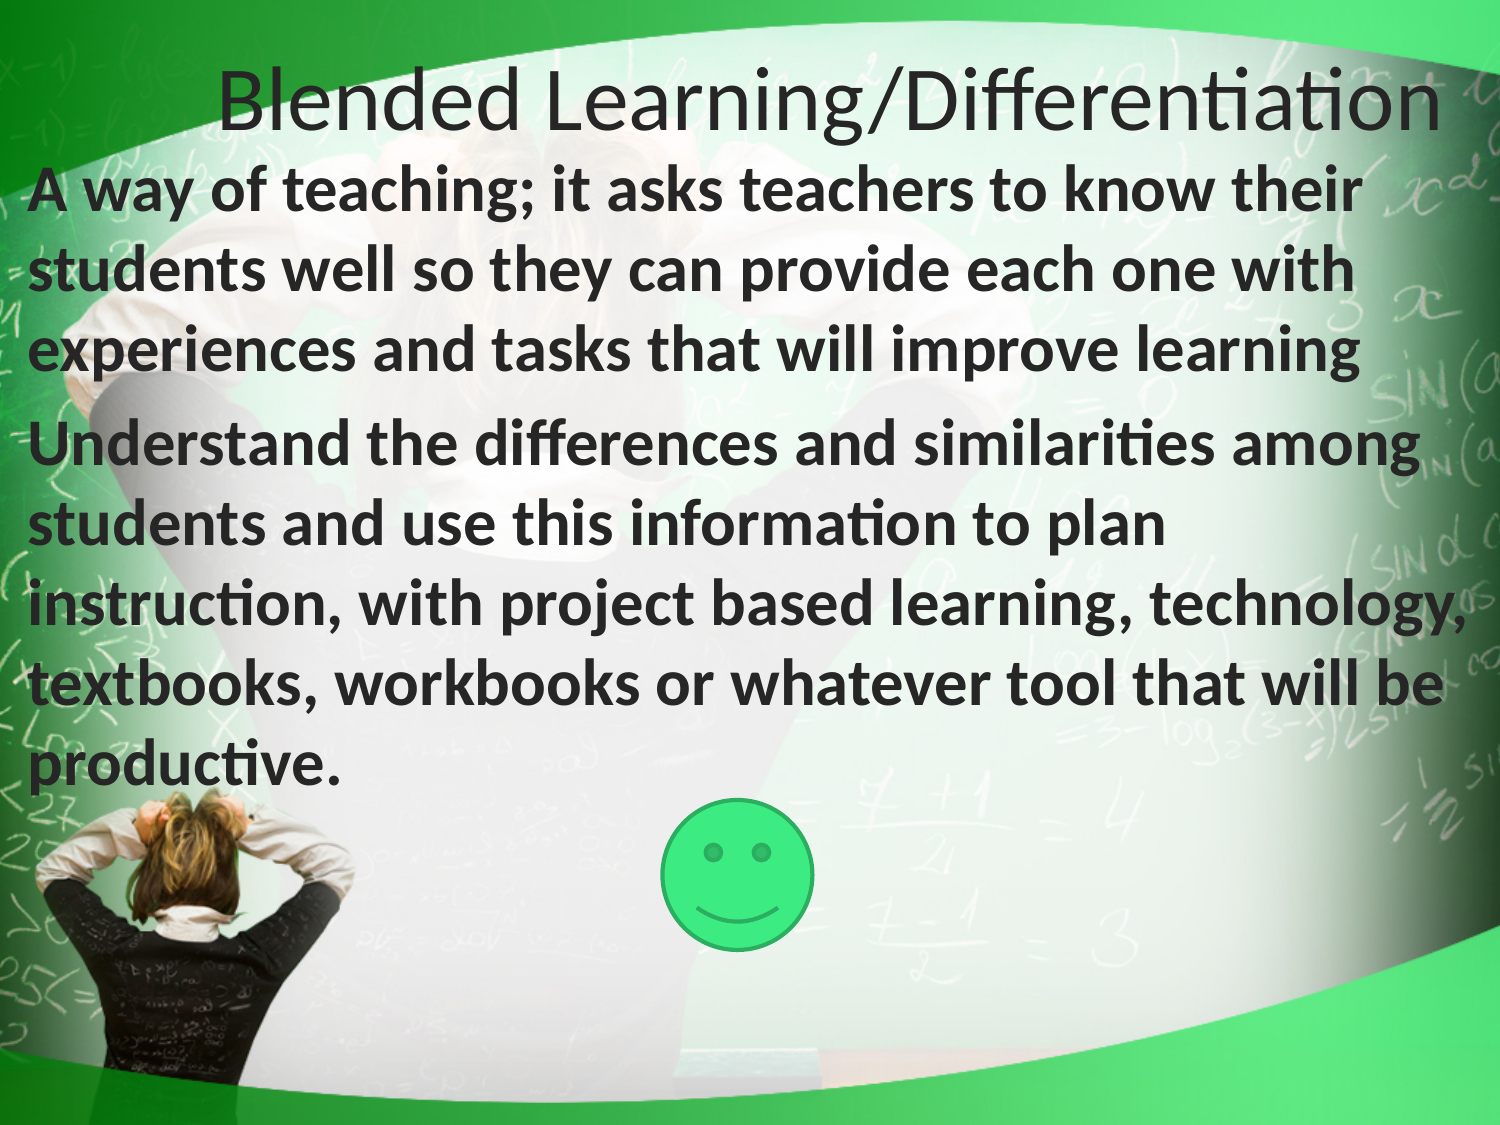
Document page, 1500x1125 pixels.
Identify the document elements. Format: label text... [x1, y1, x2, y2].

list A way of teaching; it asks teachers to know their students well so they can provide each one with experiences and tasks that will improve learning Understand the differences and similarities among students and use this information to plan instruction, with project based learning, technology, textbooks, workbooks or whatever tool that will be productive. [12, 137, 1500, 880]
title Blended Learning/Differentiation [155, 0, 1500, 137]
text_box [660, 797, 815, 953]
picture [0, 0, 1500, 1125]
